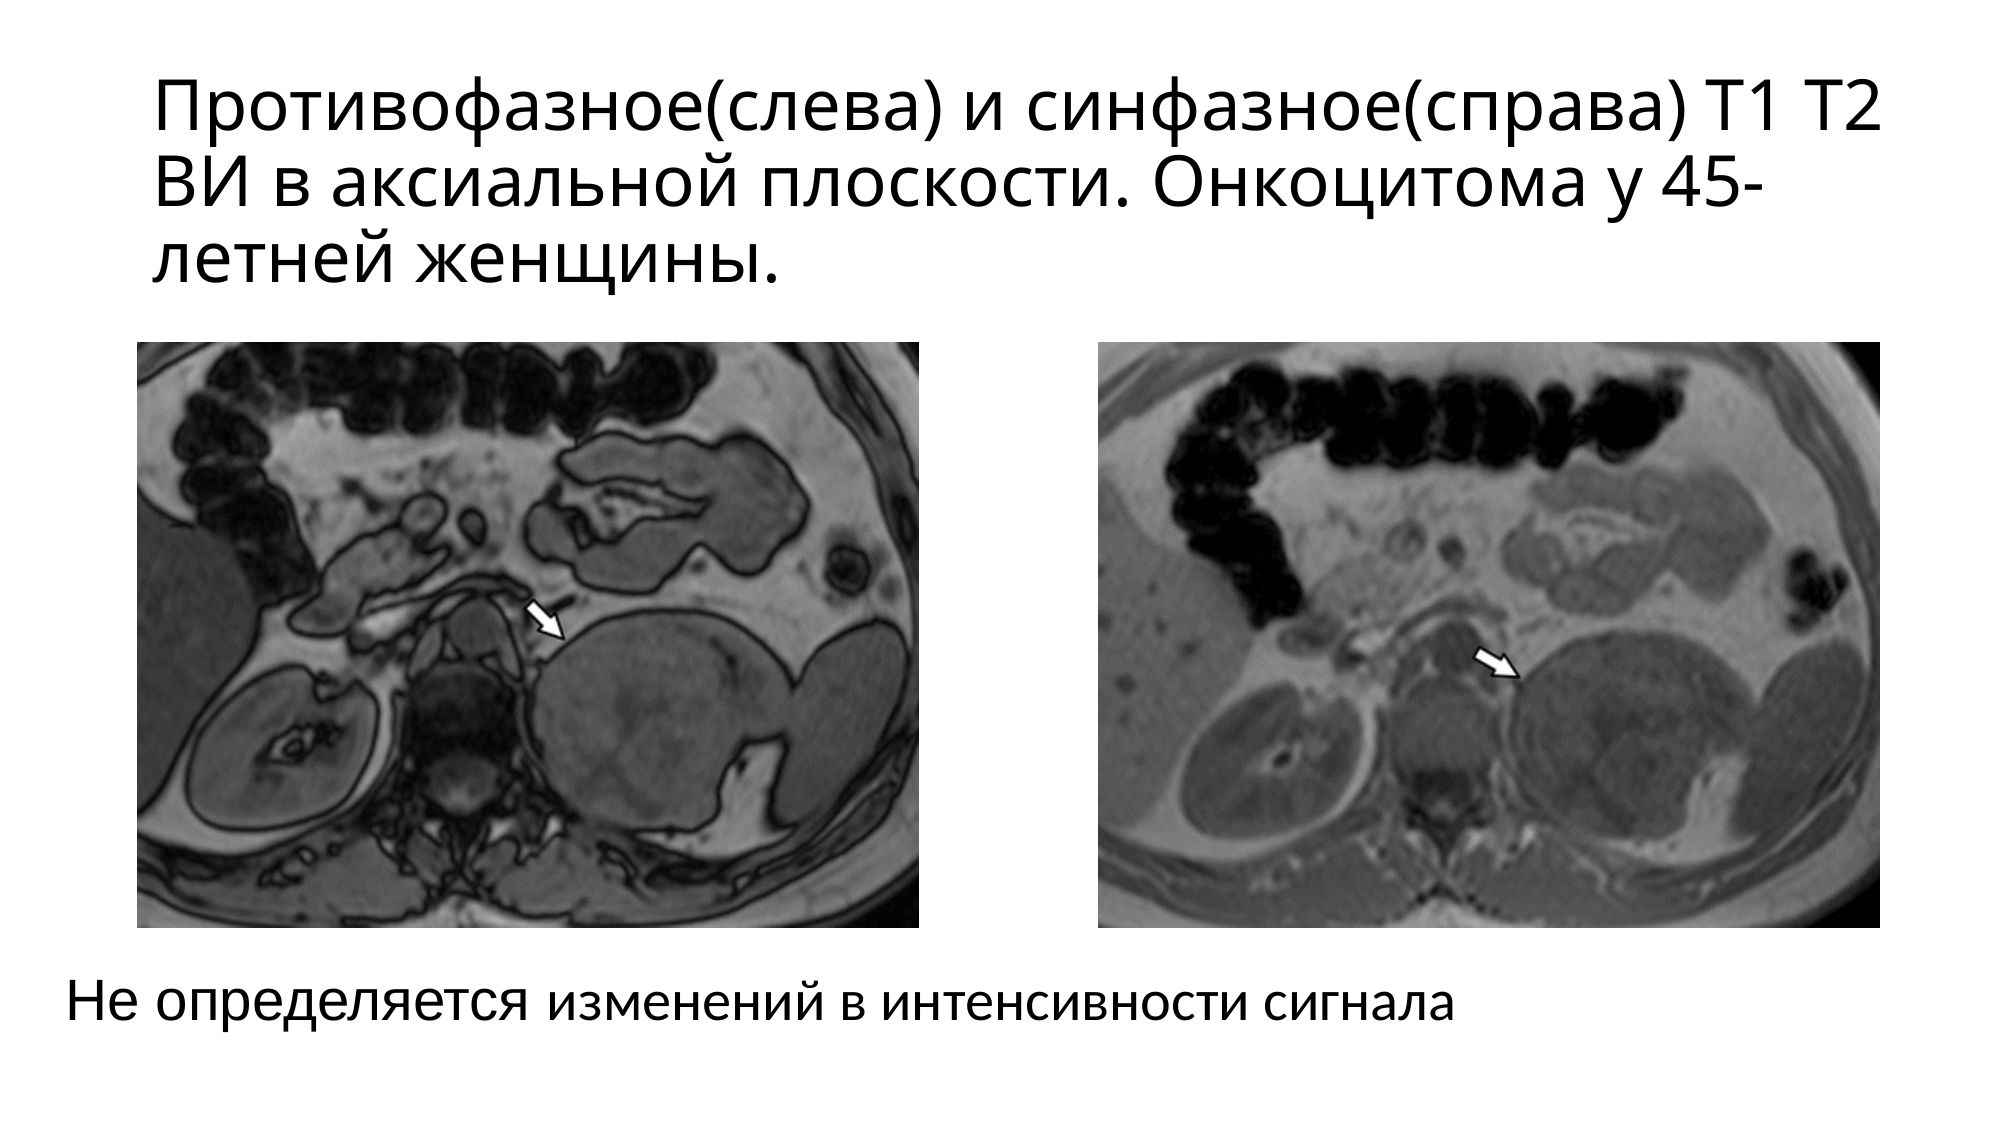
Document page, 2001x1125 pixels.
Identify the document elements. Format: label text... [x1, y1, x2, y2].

picture [137, 342, 919, 928]
picture [1098, 342, 1880, 928]
title Противофазное(слева) и синфазное(справа) Т1 Т2 ВИ в аксиальной плоскости. Онкоцитома у 45-летней женщины. [137, 59, 1958, 308]
list Не определяется изменений в интенсивности сигнала [50, 962, 1983, 1125]
